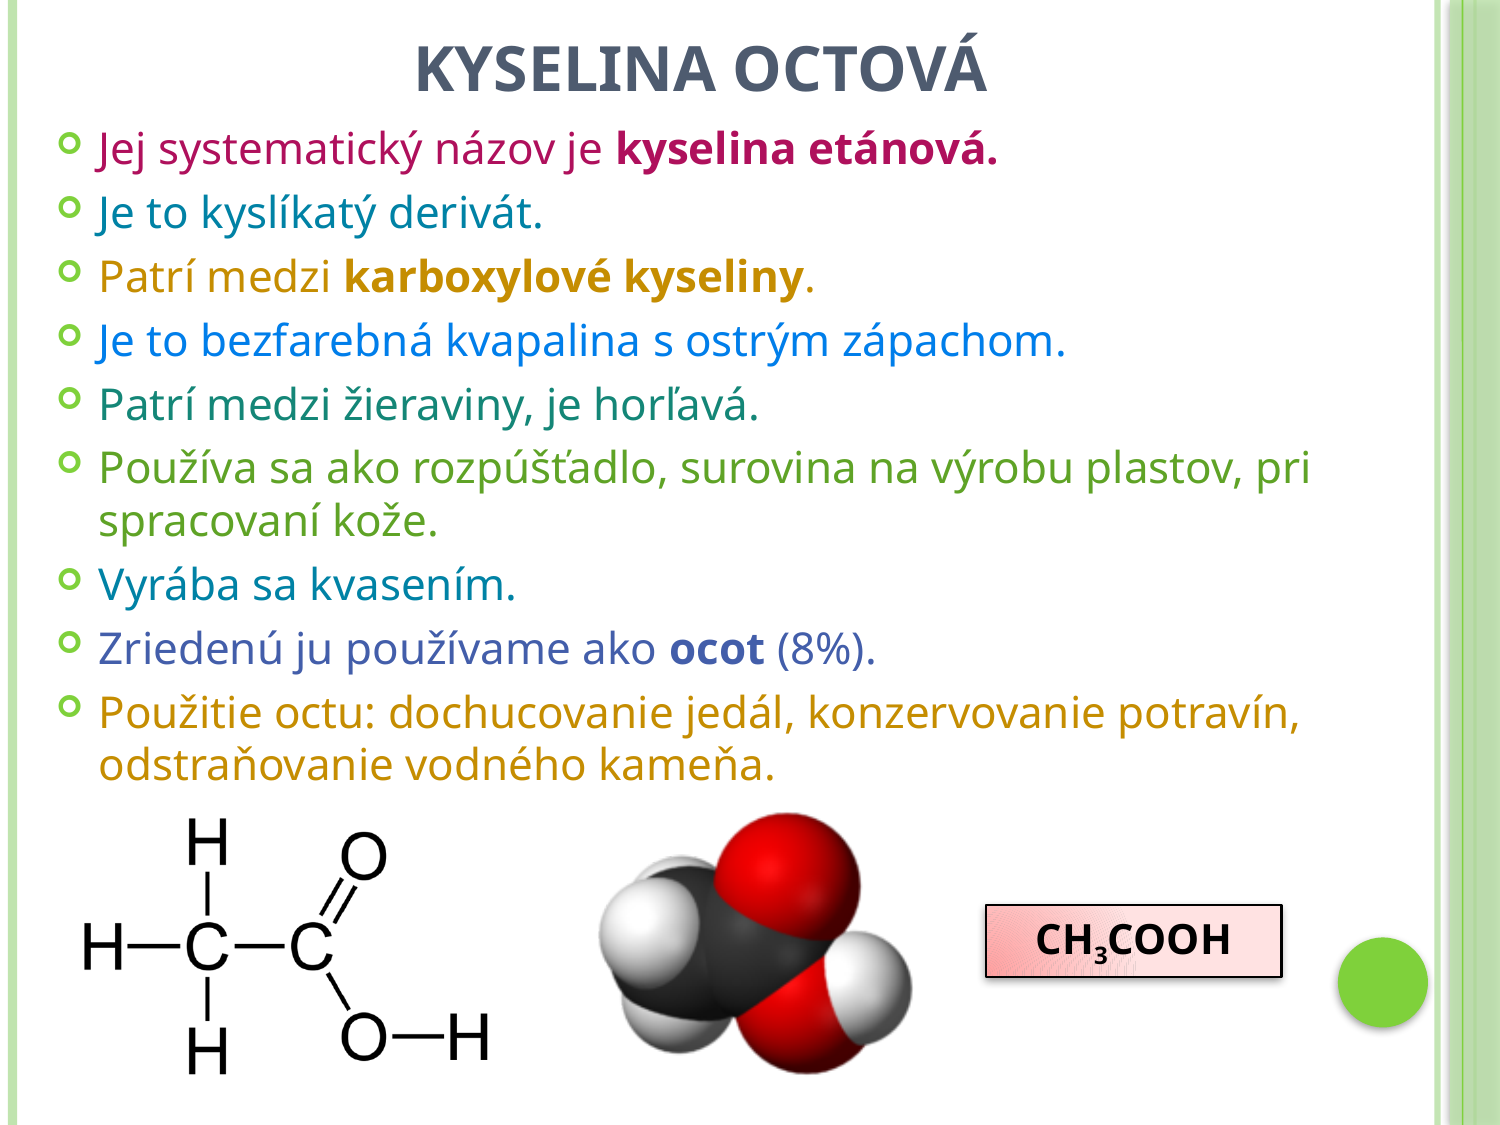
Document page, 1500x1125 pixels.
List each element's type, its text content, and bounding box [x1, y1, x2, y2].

picture [584, 798, 928, 1091]
picture [64, 798, 507, 1095]
text_box CH3COOH [985, 904, 1283, 978]
title Kyselina octová [88, 19, 1314, 112]
list Jej systematický názov je kyselina etánová. Je to kyslíkatý derivát. Patrí medzi karboxylové kyseliny. Je to bezfarebná kvapalina s ostrým zápachom. Patrí medzi žieraviny, je horľavá. Používa sa ako rozpúšťadlo, surovina na výrobu plastov, pri spracovaní kože. Vyrába sa kvasením. Zriedenú ju používame ako ocot (8%). Použitie octu: dochucovanie jedál, konzervovanie potravín, odstraňovanie vodného kameňa. [41, 113, 1424, 799]
